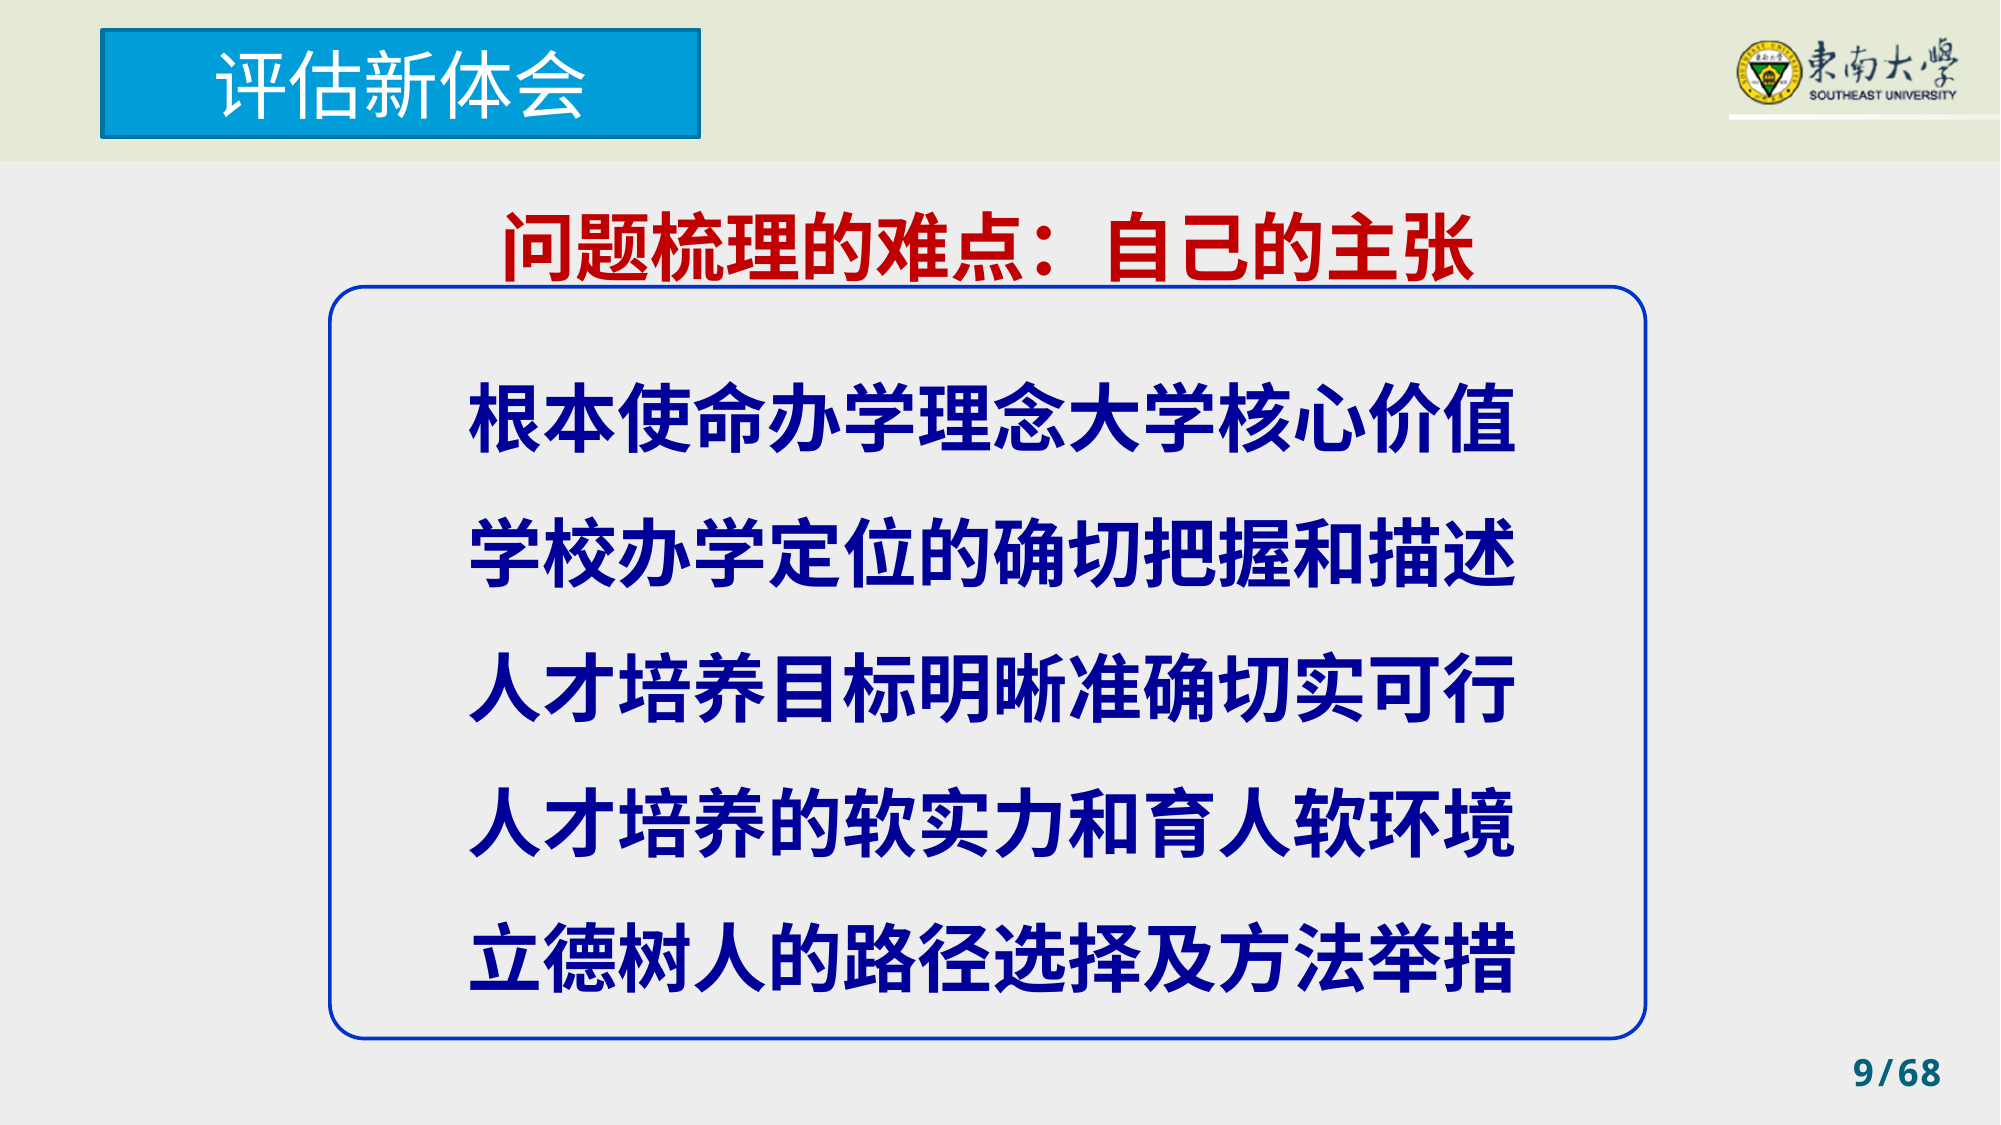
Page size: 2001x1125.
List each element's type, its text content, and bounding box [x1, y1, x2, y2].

text_box 评估新体会 [100, 28, 701, 139]
text_box 问题梳理的难点：自己的主张 [265, 102, 1711, 298]
text_box [327, 298, 1648, 1041]
picture [1729, 33, 2001, 125]
